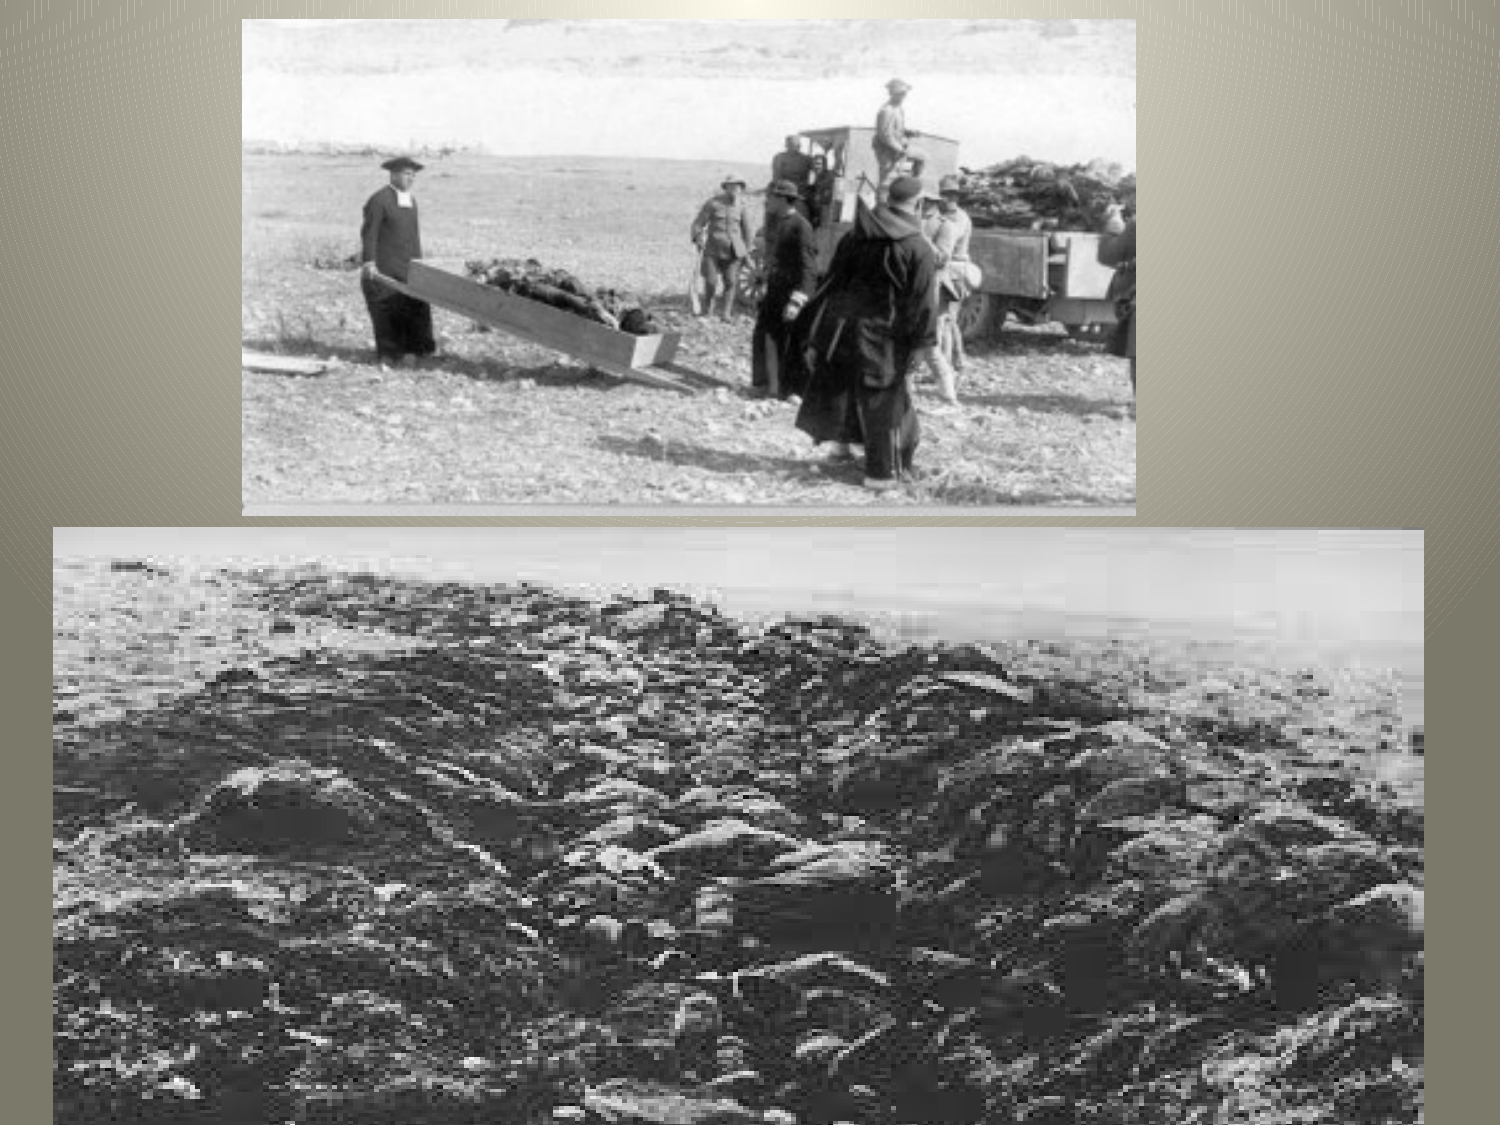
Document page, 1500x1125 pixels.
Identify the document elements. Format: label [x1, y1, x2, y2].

picture [241, 18, 1136, 516]
picture [52, 526, 1424, 1125]
